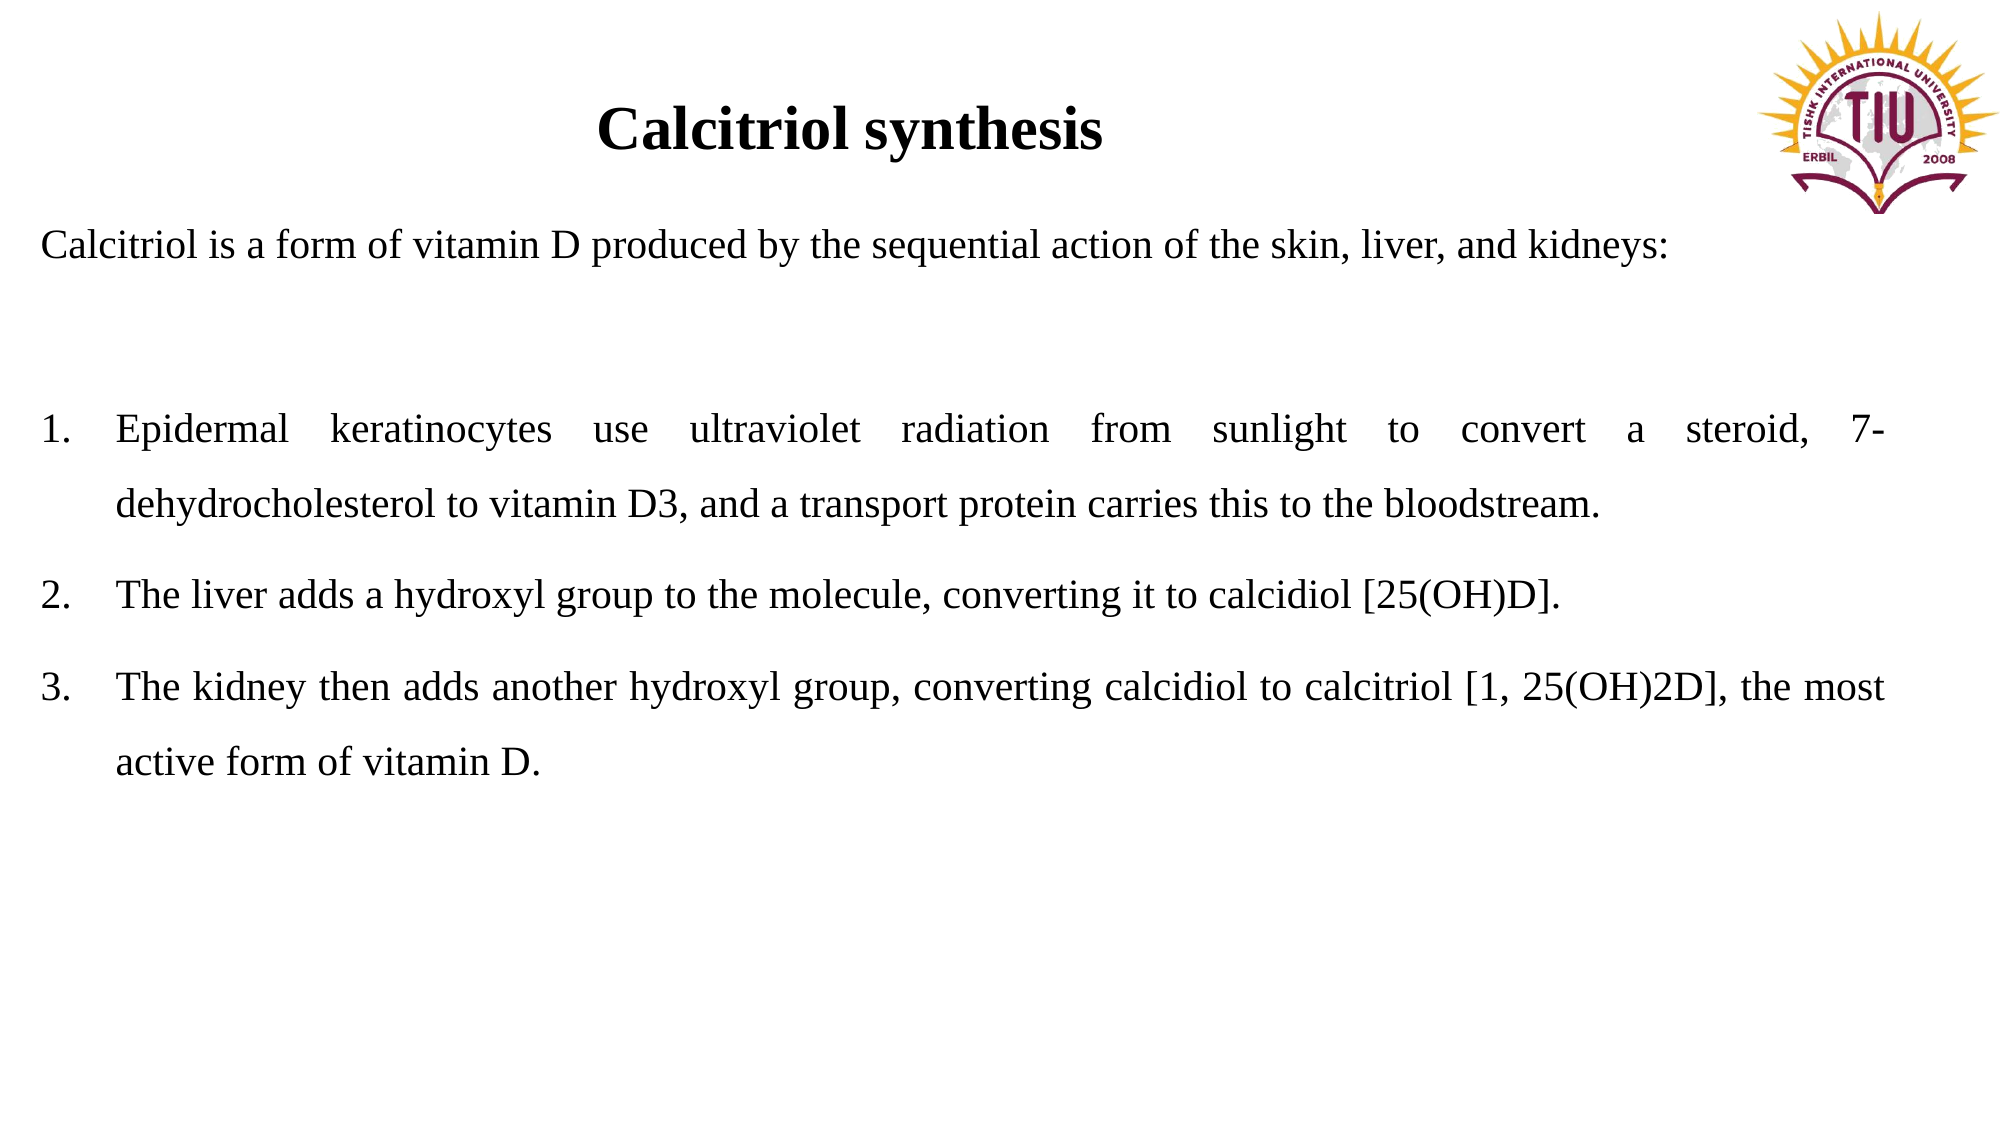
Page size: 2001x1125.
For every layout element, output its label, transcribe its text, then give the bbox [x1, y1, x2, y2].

text_box Calcitriol is a form of vitamin D produced by the sequential action of the skin, liver, and kidneys: Epidermal keratinocytes use ultraviolet radiation from sunlight to convert a steroid, 7- dehydrocholesterol to vitamin D3, and a transport protein carries this to the bloodstream. The liver adds a hydroxyl group to the molecule, converting it to calcidiol [25(OH)D]. The kidney then adds another hydroxyl group, converting calcidiol to calcitriol [1, 25(OH)2D], the most active form of vitamin D. [25, 184, 1902, 442]
picture [1757, 11, 2000, 214]
text_box Calcitriol synthesis [273, 42, 1443, 126]
